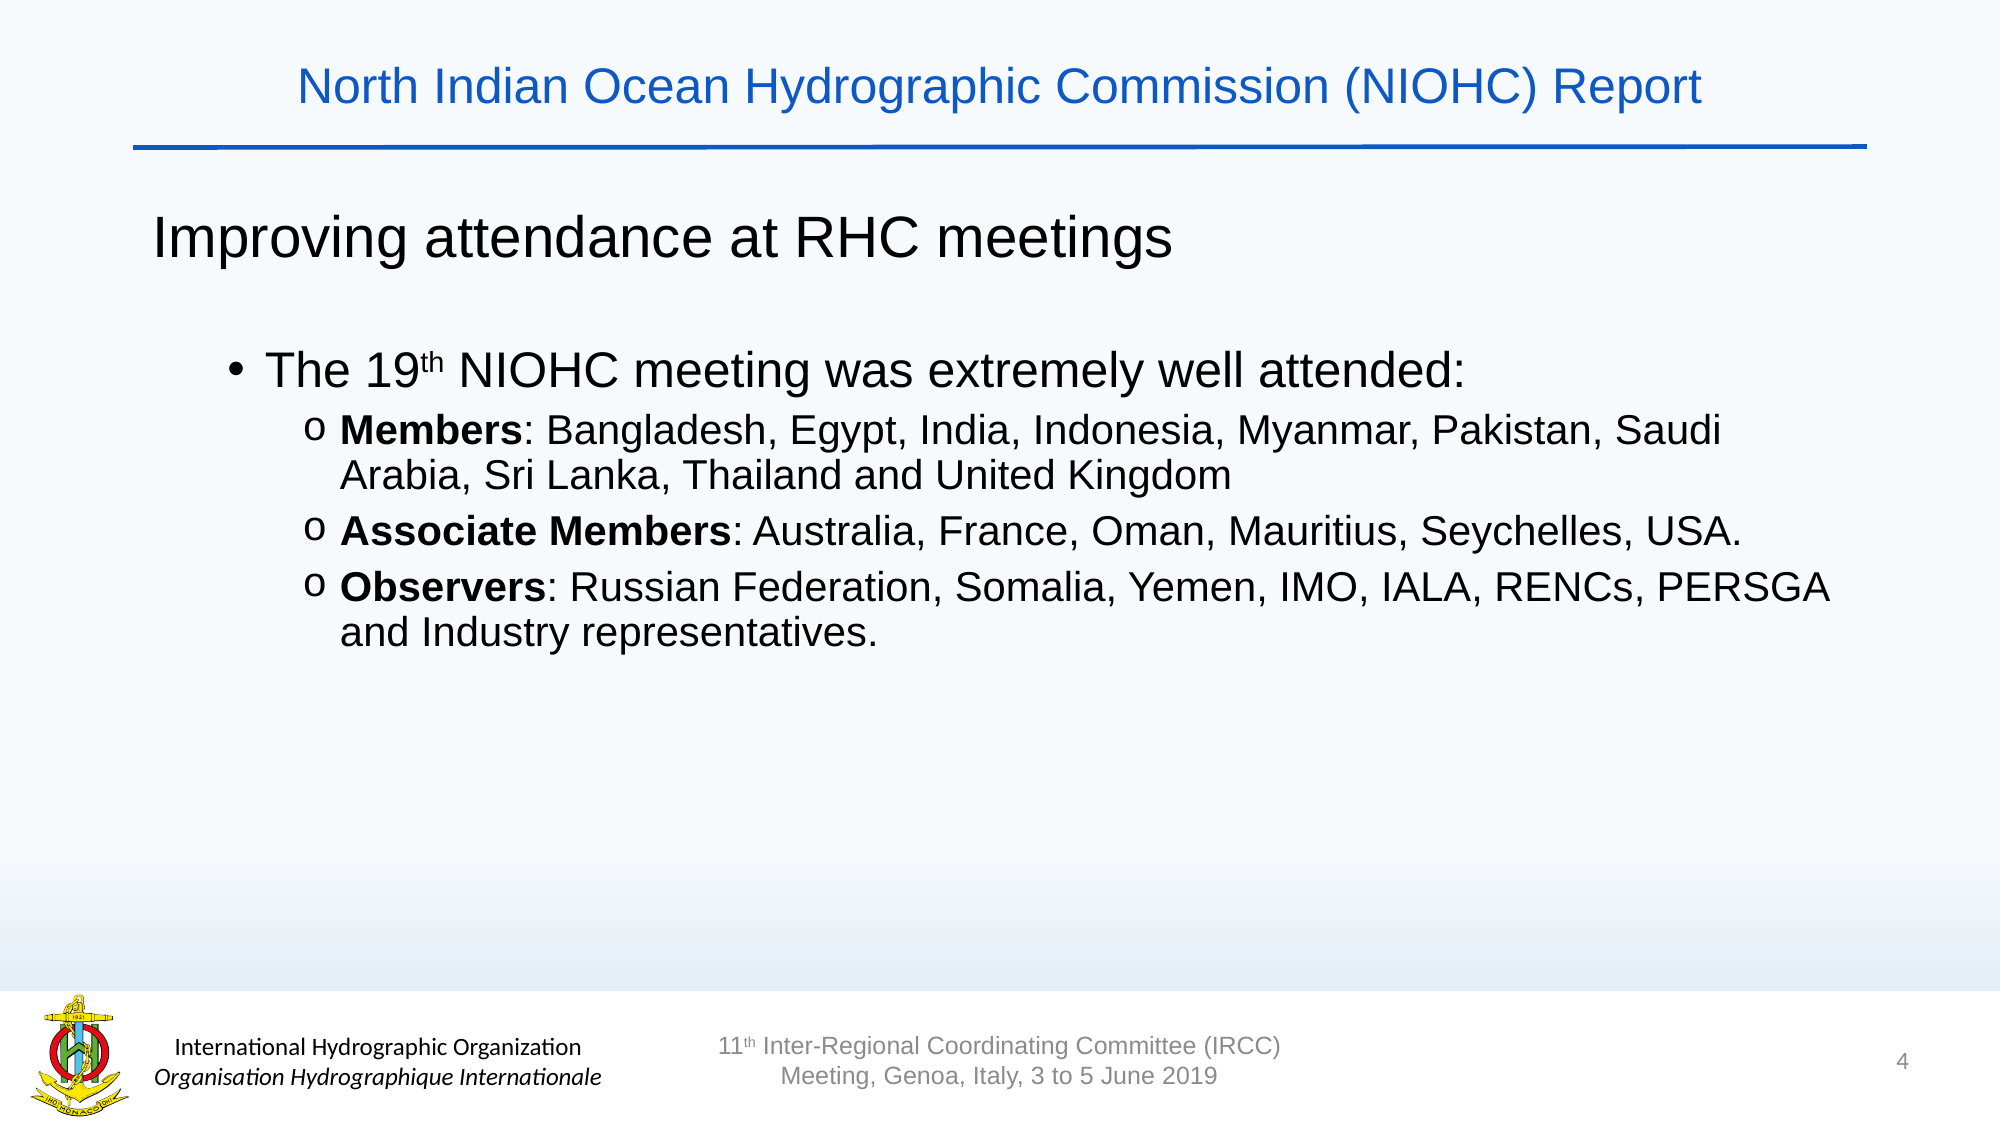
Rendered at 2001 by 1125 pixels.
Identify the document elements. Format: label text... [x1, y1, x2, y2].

title North Indian Ocean Hydrographic Commission (NIOHC) Report [137, 42, 1863, 132]
slide_number 4 [1474, 1029, 1925, 1090]
picture [22, 990, 134, 1125]
text_box Improving attendance at RHC meetings The 19th NIOHC meeting was extremely well attended: Members: Bangladesh, Egypt, India, Indonesia, Myanmar, Pakistan, Saudi Arabia, Sri Lanka, Thailand and United Kingdom Associate Members: Australia, France, Oman, Mauritius, Seychelles, USA. Observers: Russian Federation, Somalia, Yemen, IMO, IALA, RENCs, PERSGA and Industry representatives. [137, 199, 1863, 914]
footer 11th Inter-Regional Coordinating Committee (IRCC) Meeting, Genoa, Italy, 3 to 5 June 2019 [662, 1029, 1338, 1090]
